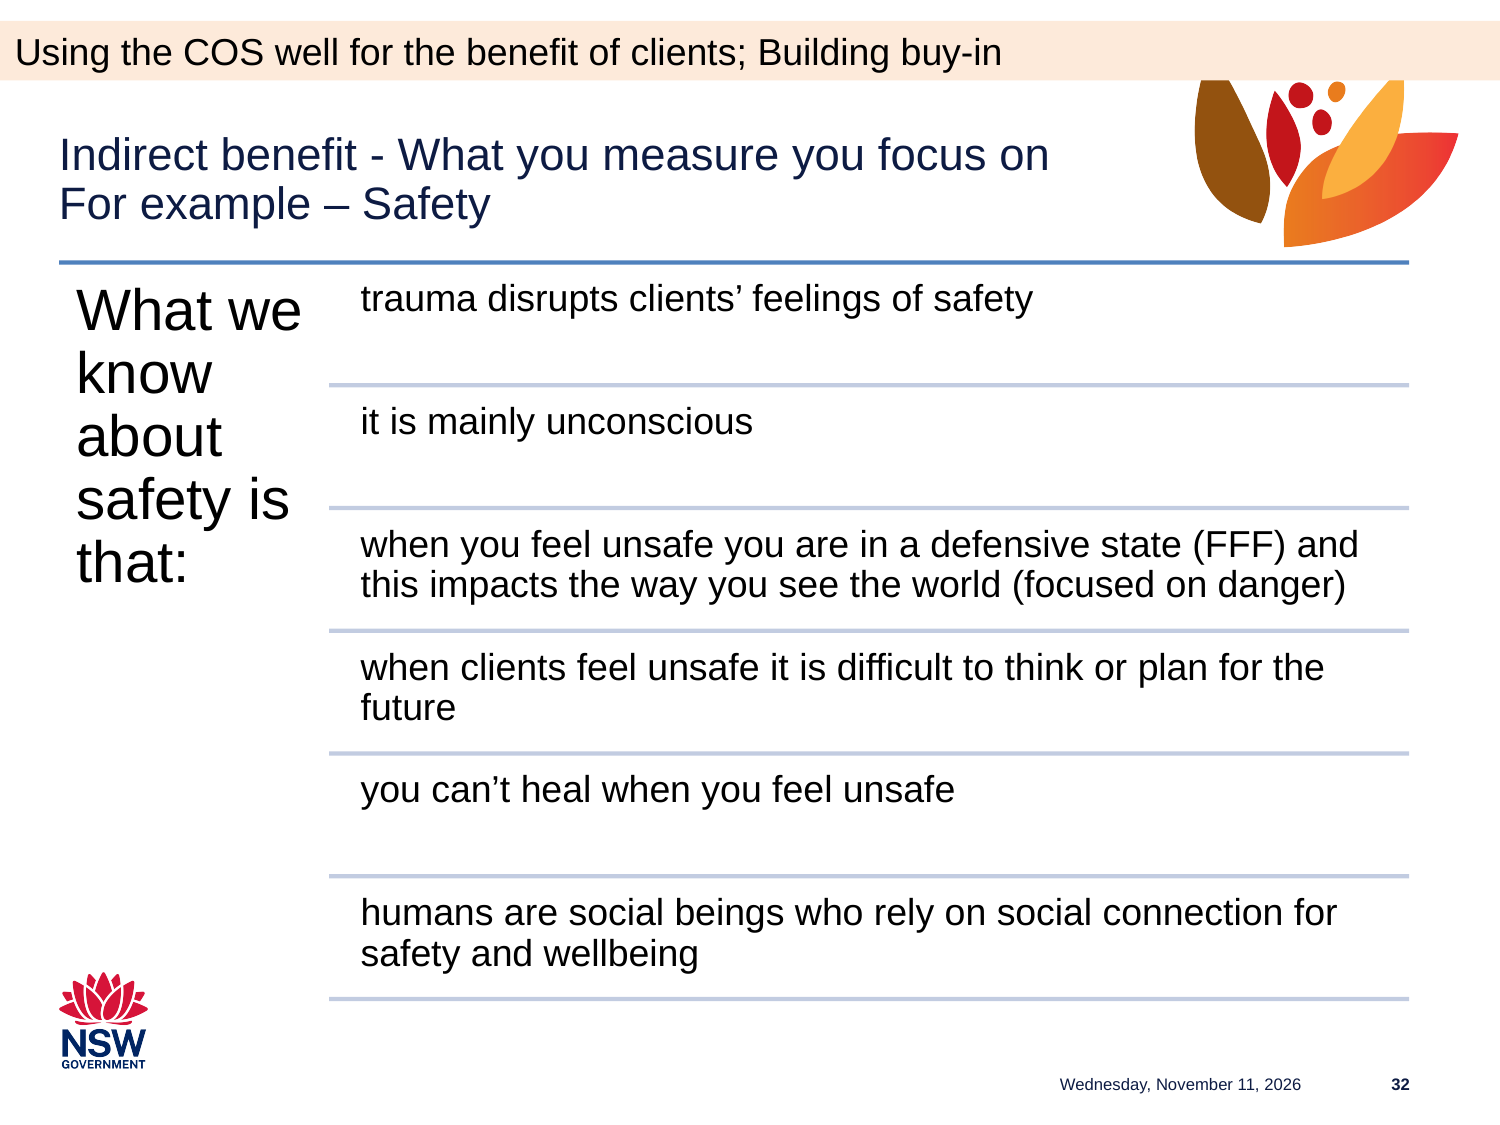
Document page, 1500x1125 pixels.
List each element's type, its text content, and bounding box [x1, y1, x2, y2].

picture [1159, 81, 1488, 284]
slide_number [966, 1068, 1317, 1103]
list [58, 262, 1410, 1006]
slide_number 32 [1317, 1068, 1425, 1103]
picture [59, 1006, 148, 1069]
text_box Using the COS well for the benefit of clients; Building buy-in [0, 20, 1500, 81]
title Indirect benefit - What you measure you focus on For example – Safety [59, 131, 1122, 231]
